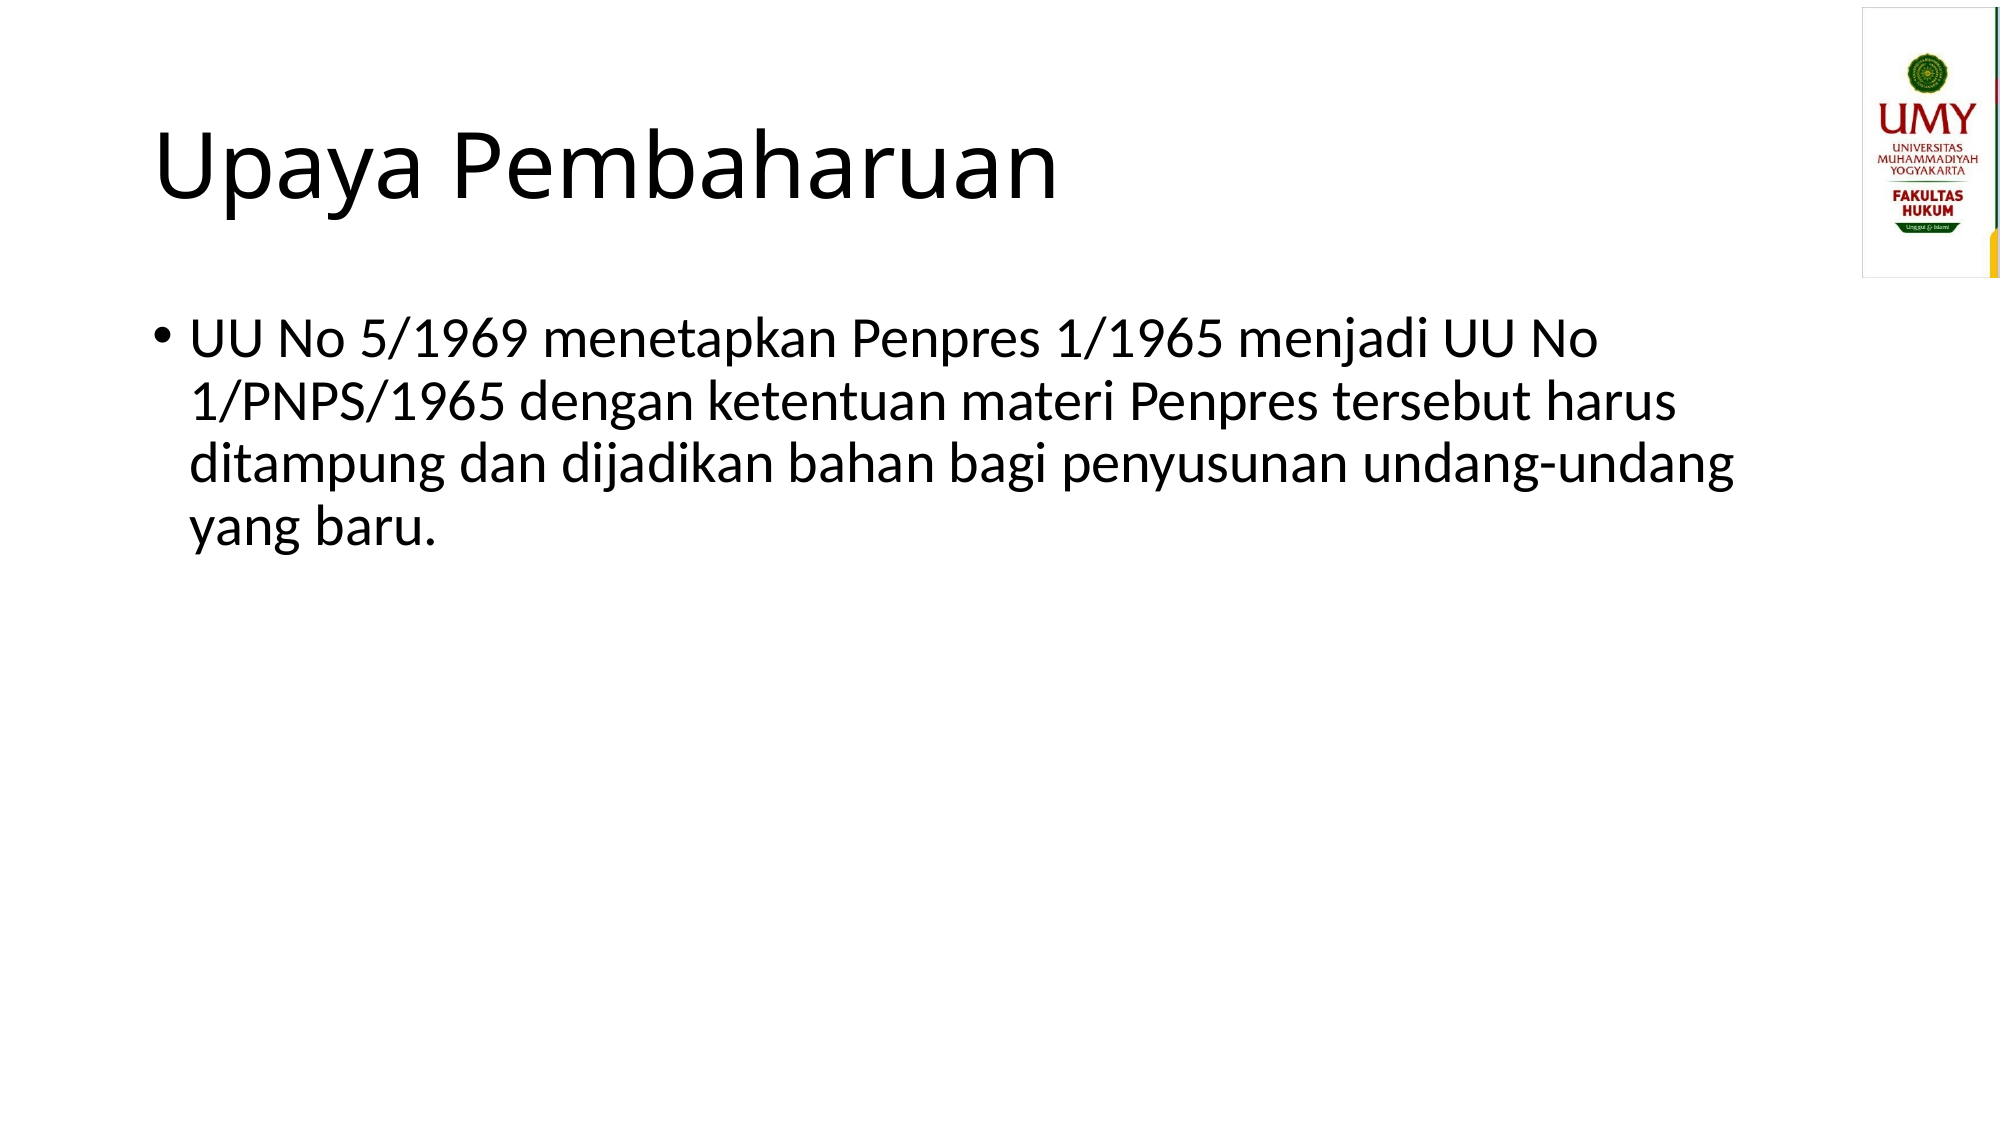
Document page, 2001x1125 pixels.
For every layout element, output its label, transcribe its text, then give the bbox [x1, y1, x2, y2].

picture [1862, 7, 2000, 278]
title Upaya Pembaharuan [137, 59, 1862, 278]
list UU No 5/1969 menetapkan Penpres 1/1965 menjadi UU No 1/PNPS/1965 dengan ketentuan materi Penpres tersebut harus ditampung dan dijadikan bahan bagi penyusunan undang-undang yang baru. [137, 299, 1863, 1014]
